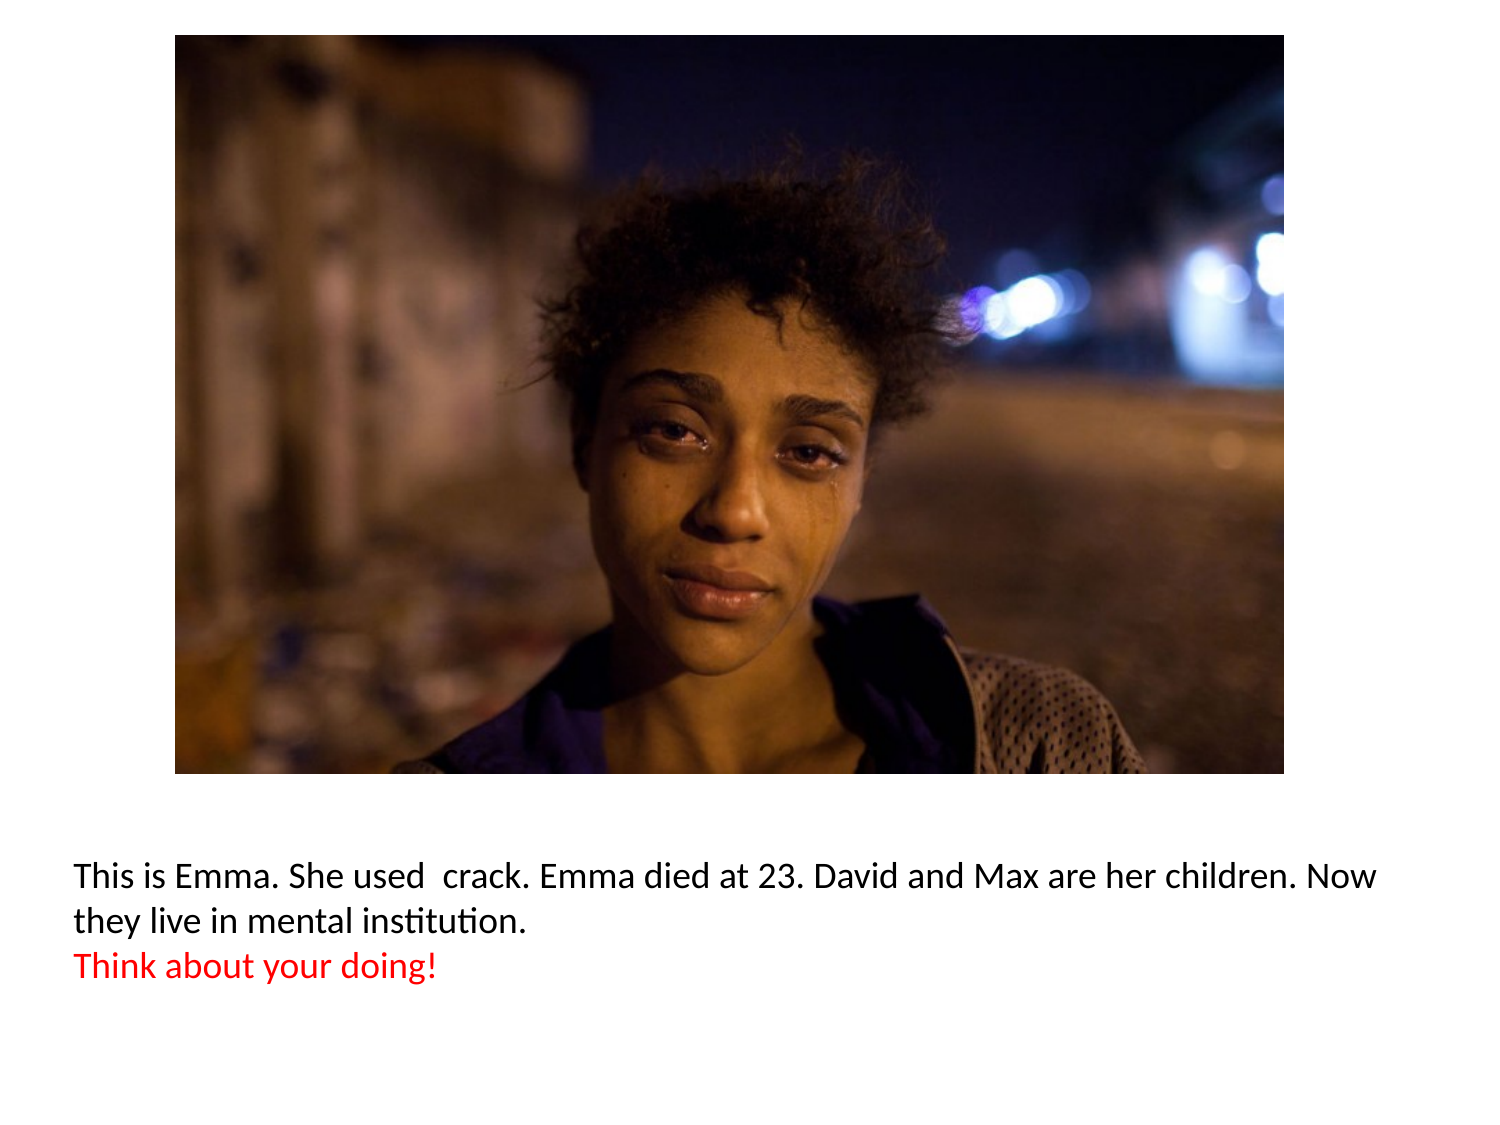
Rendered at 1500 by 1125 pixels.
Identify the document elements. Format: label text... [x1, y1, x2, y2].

text_box This is Emma. She used crack. Emma died at 23. David and Max are her children. Now they live in mental institution. Think about your doing! [58, 843, 1418, 994]
picture [175, 34, 1285, 774]
